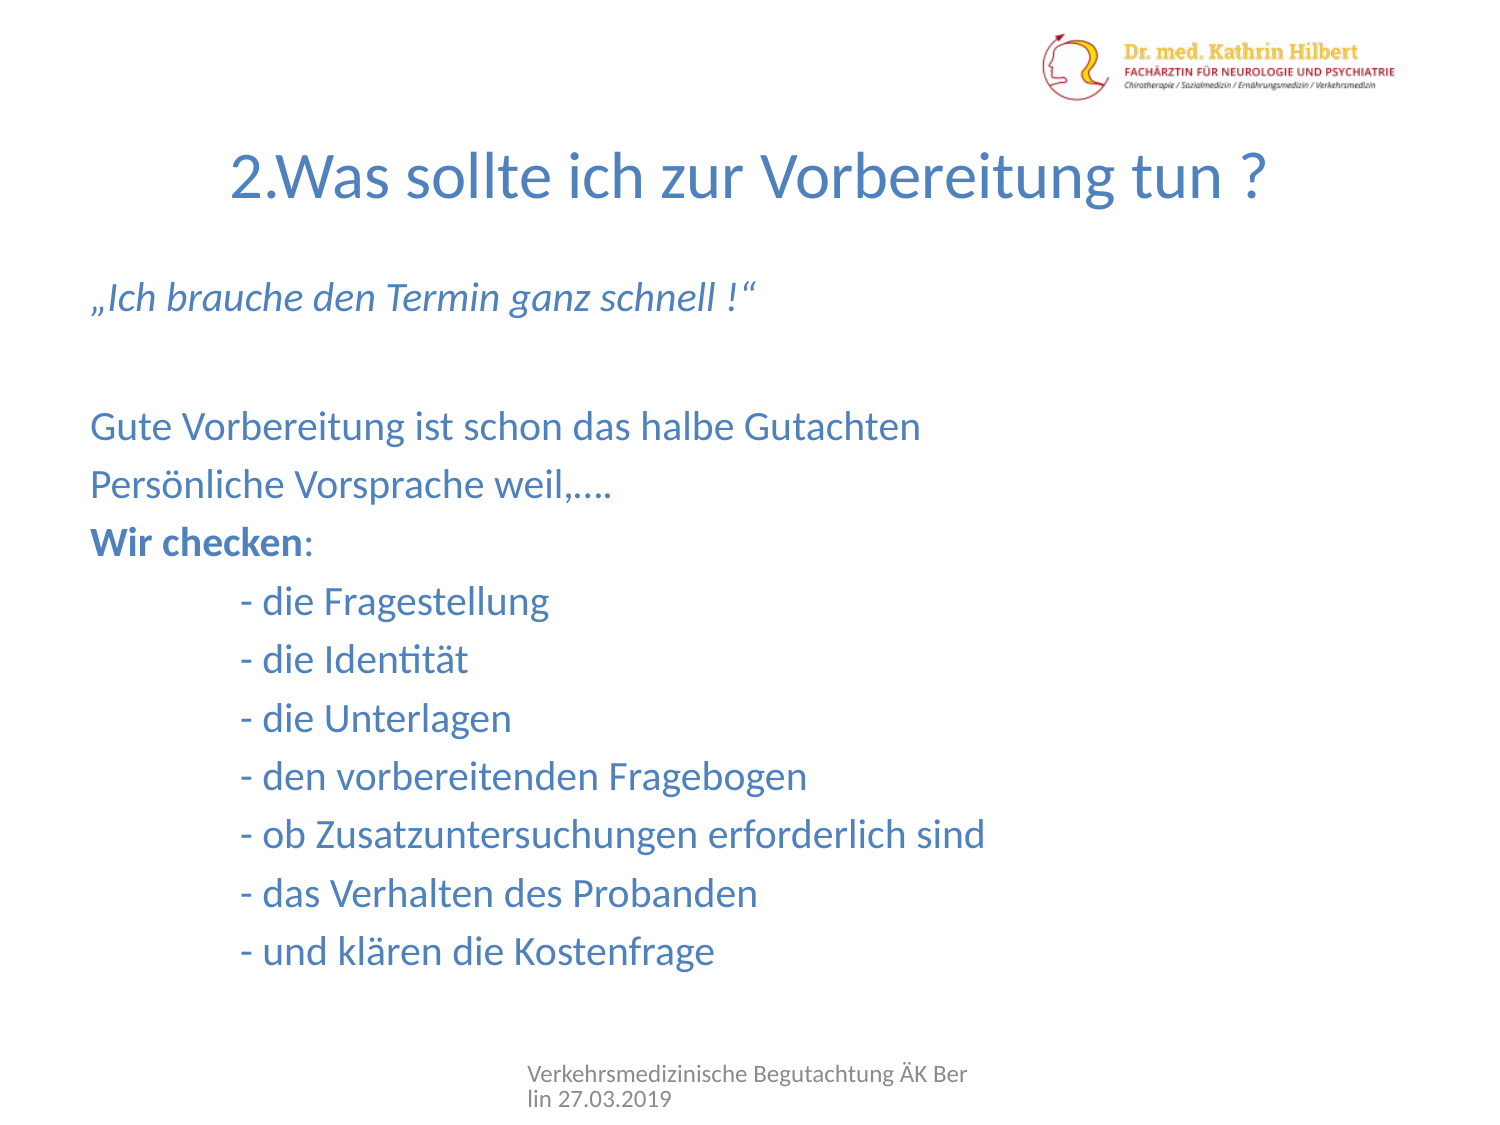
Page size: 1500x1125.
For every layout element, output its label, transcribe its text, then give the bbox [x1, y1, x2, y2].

list „Ich brauche den Termin ganz schnell !“ Gute Vorbereitung ist schon das halbe Gutachten Persönliche Vorsprache weil,…. Wir checken: - die Fragestellung - die Identität - die Unterlagen - den vorbereitenden Fragebogen - ob Zusatzuntersuchungen erforderlich sind - das Verhalten des Probanden - und klären die Kostenfrage [75, 262, 1425, 1005]
footer Verkehrsmedizinische Begutachtung ÄK Berlin 27.03.2019 [512, 1042, 988, 1103]
picture [1033, 18, 1409, 111]
title 2.Was sollte ich zur Vorbereitung tun ? [75, 110, 1425, 233]
